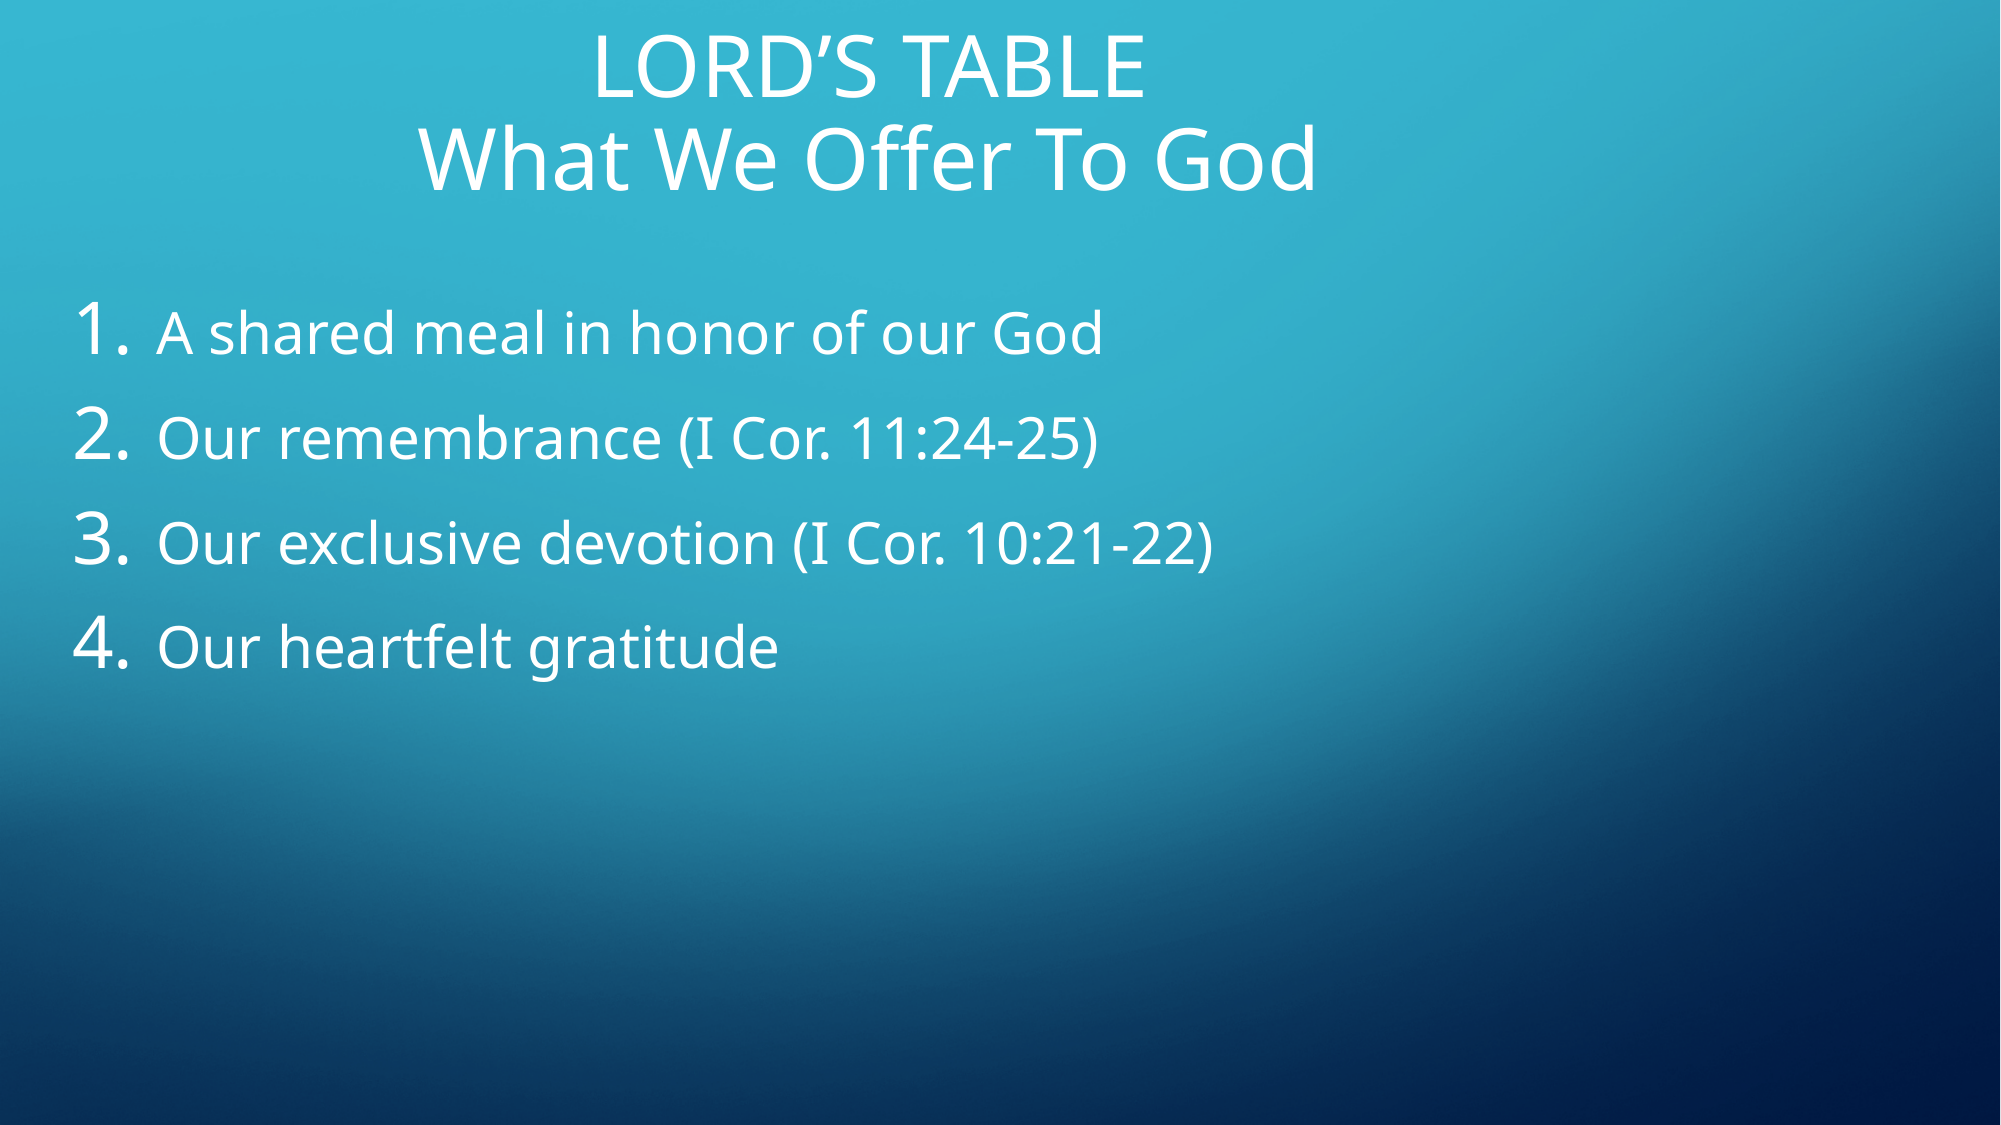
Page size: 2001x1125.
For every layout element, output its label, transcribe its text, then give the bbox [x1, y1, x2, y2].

list A shared meal in honor of our God Our remembrance (I Cor. 11:24-25) Our exclusive devotion (I Cor. 10:21-22) Our heartfelt gratitude [57, 275, 1683, 952]
title LORD’S TABLE What We Offer To God [57, 14, 1683, 218]
